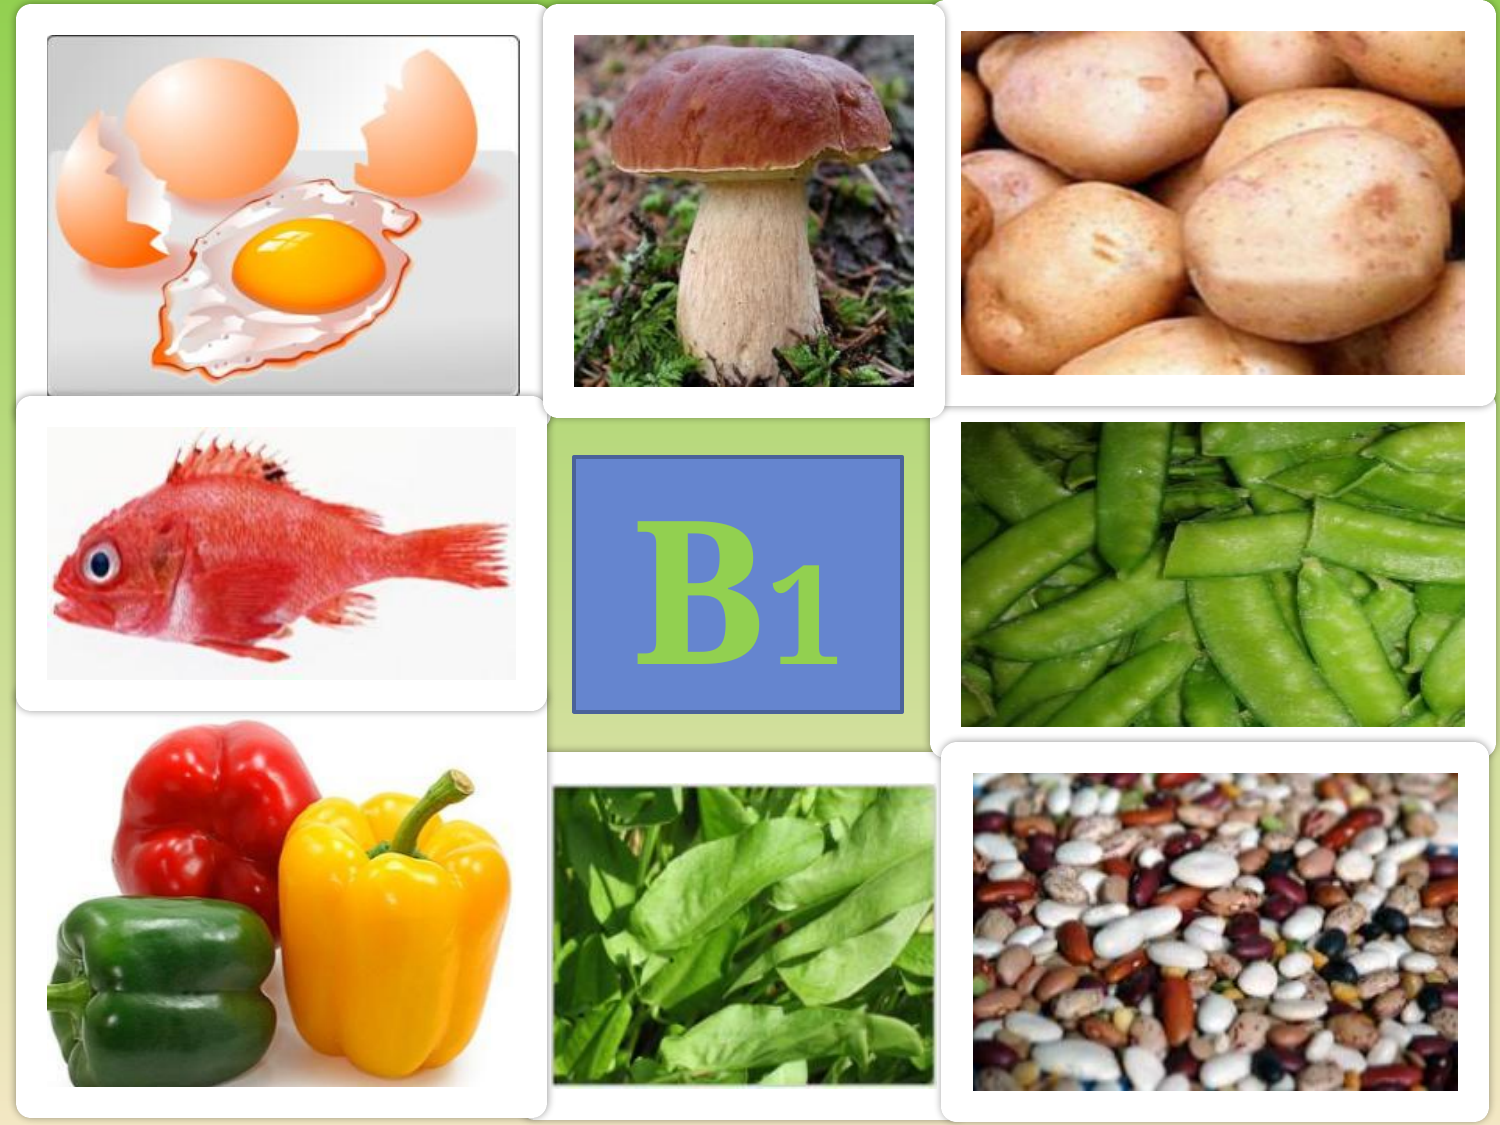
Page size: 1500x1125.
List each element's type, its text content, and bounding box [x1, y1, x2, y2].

picture [573, 34, 915, 387]
text_box В1 [572, 455, 904, 714]
picture [972, 773, 1459, 1092]
picture [960, 421, 1466, 727]
picture [46, 34, 520, 399]
picture [960, 31, 1466, 376]
picture [46, 426, 516, 680]
picture [550, 782, 938, 1090]
picture [46, 714, 516, 1088]
